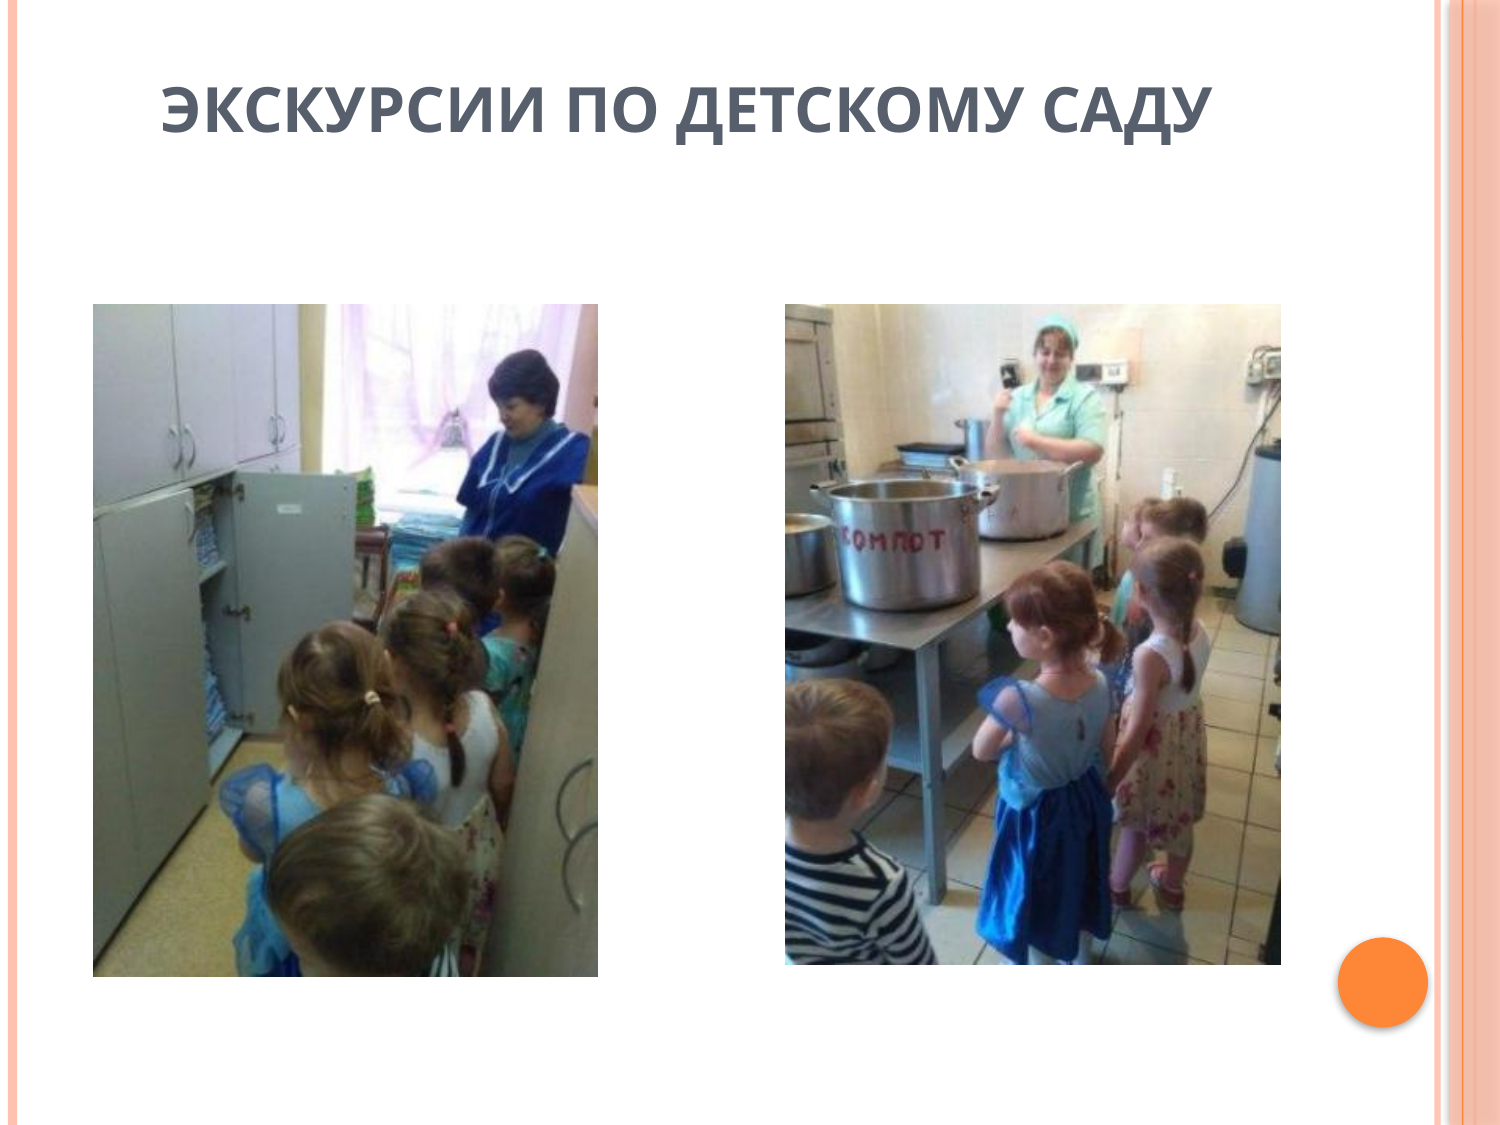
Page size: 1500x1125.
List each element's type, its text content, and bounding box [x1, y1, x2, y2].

title экскурсии по детскому саду [75, 45, 1300, 153]
picture [93, 304, 598, 977]
picture [784, 304, 1281, 966]
